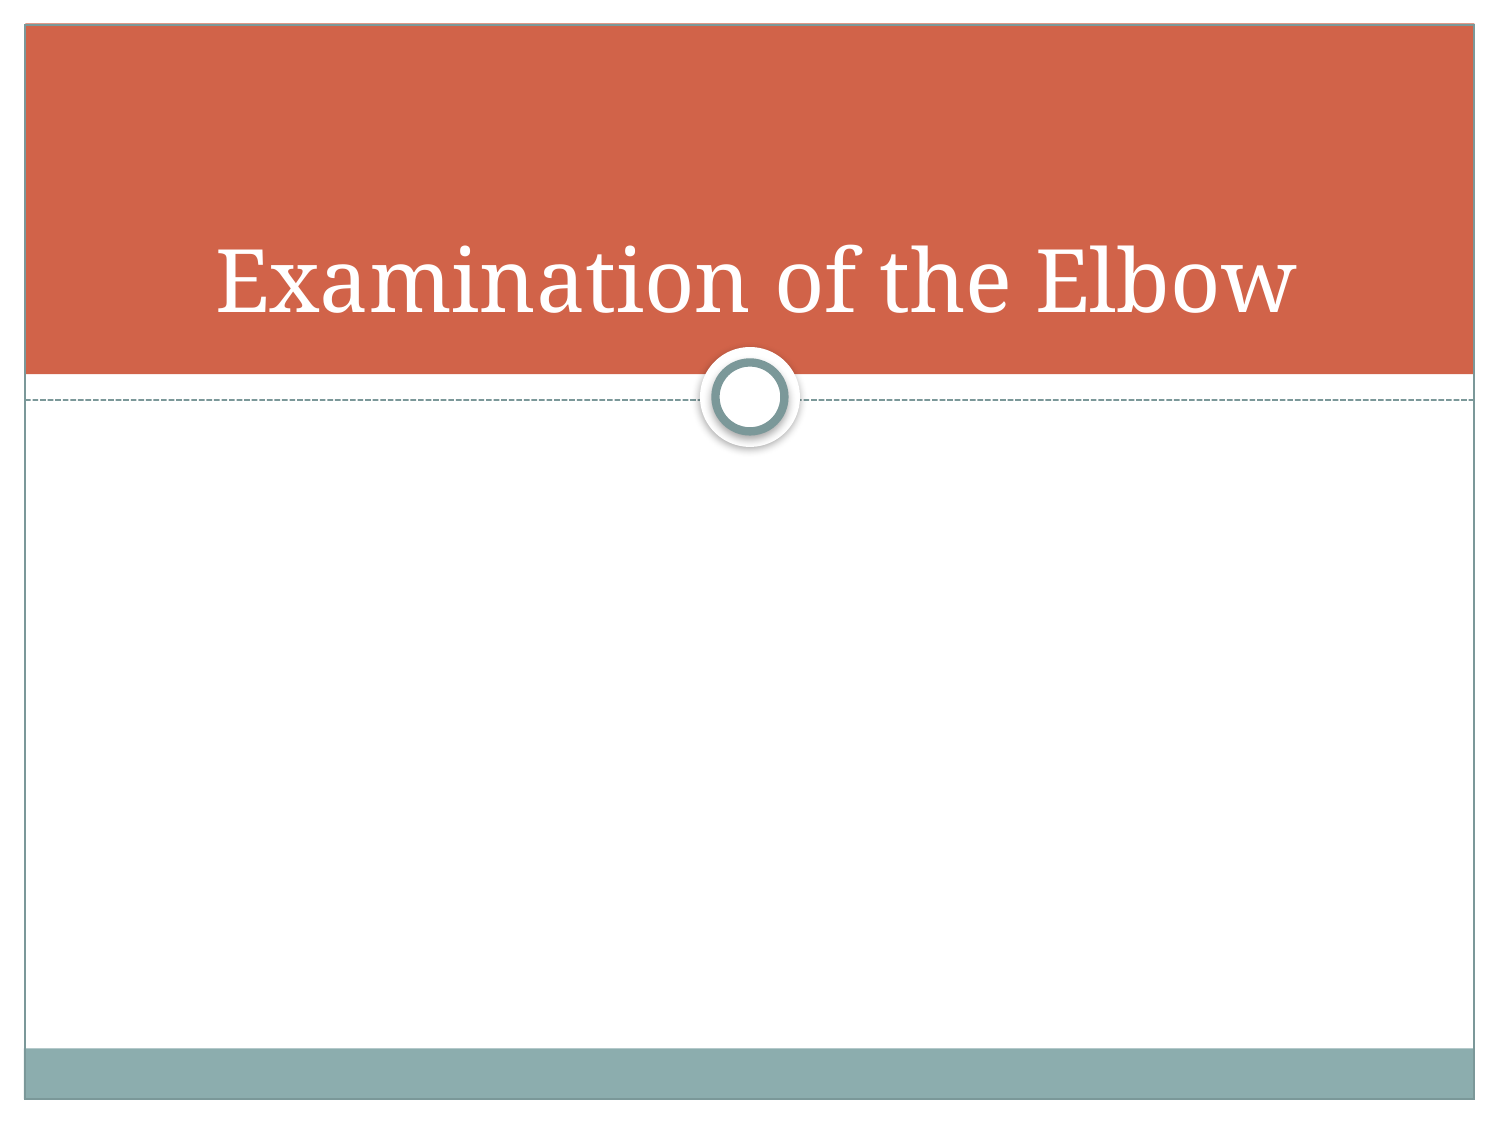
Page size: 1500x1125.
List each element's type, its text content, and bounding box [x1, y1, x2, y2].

title Examination of the Elbow [118, 87, 1394, 338]
